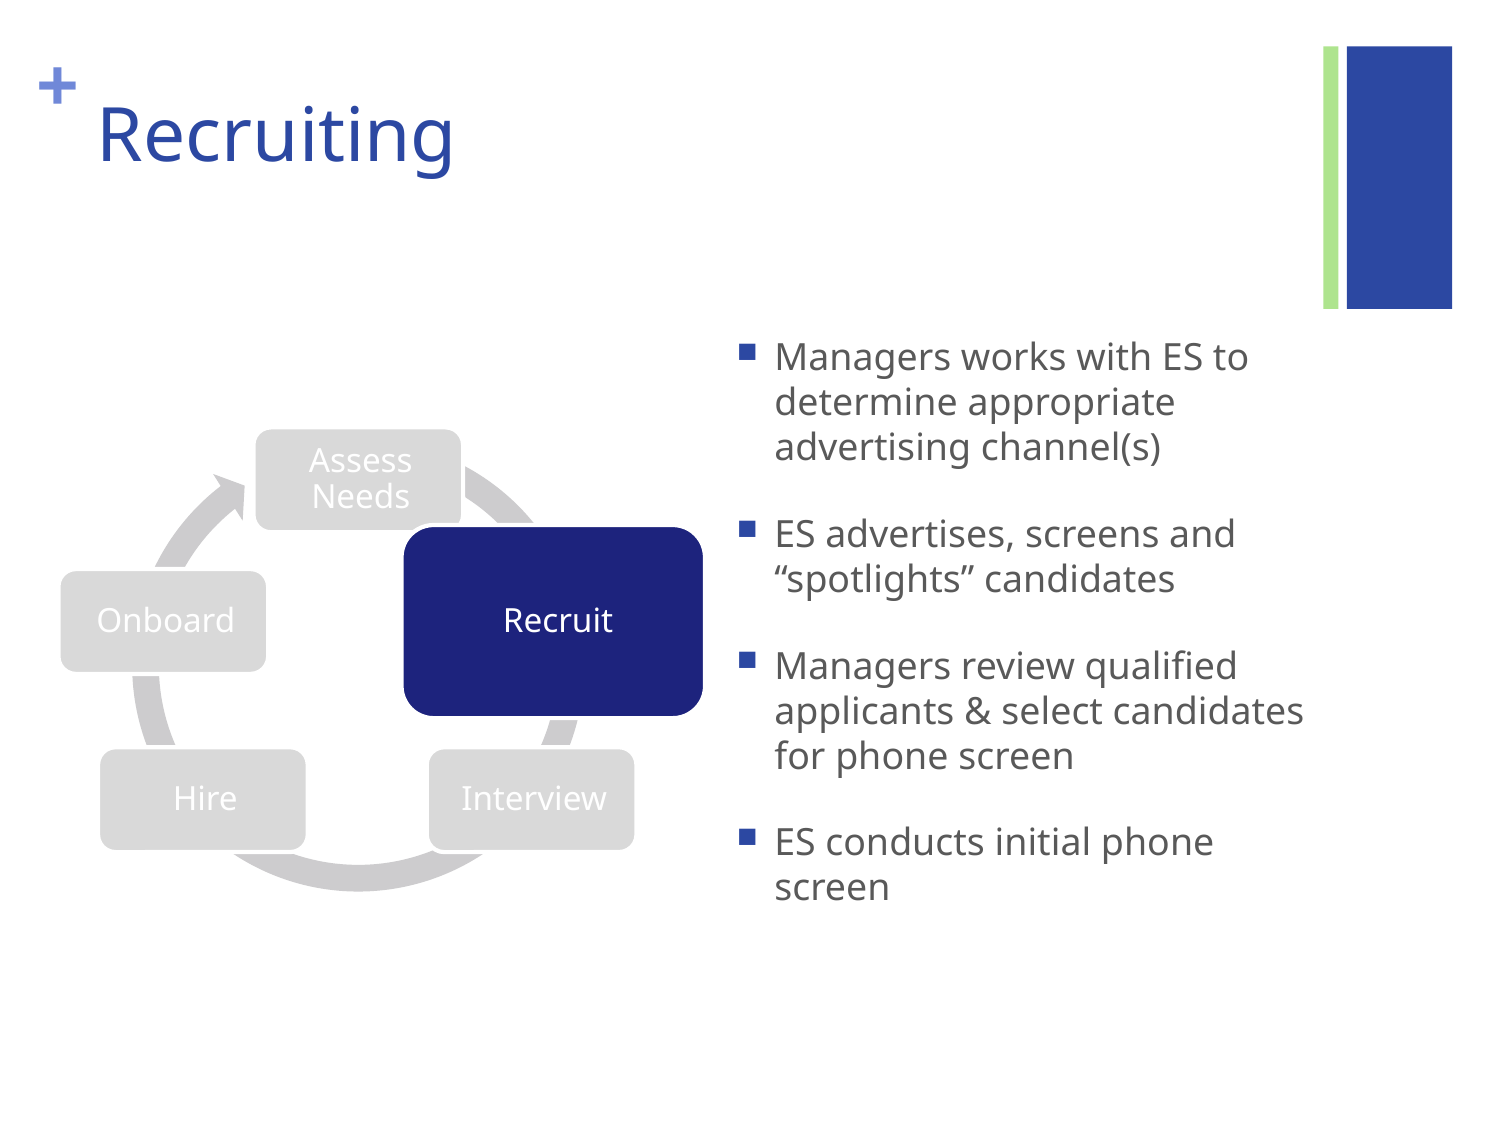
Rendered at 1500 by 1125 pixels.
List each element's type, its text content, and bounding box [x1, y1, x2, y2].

title Recruiting [81, 79, 1322, 263]
list Managers works with ES to determine appropriate advertising channel(s) ES advertises, screens and “spotlights” candidates Managers review qualified applicants & select candidates for phone screen ES conducts initial phone screen [721, 325, 1322, 1005]
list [81, 325, 683, 1006]
